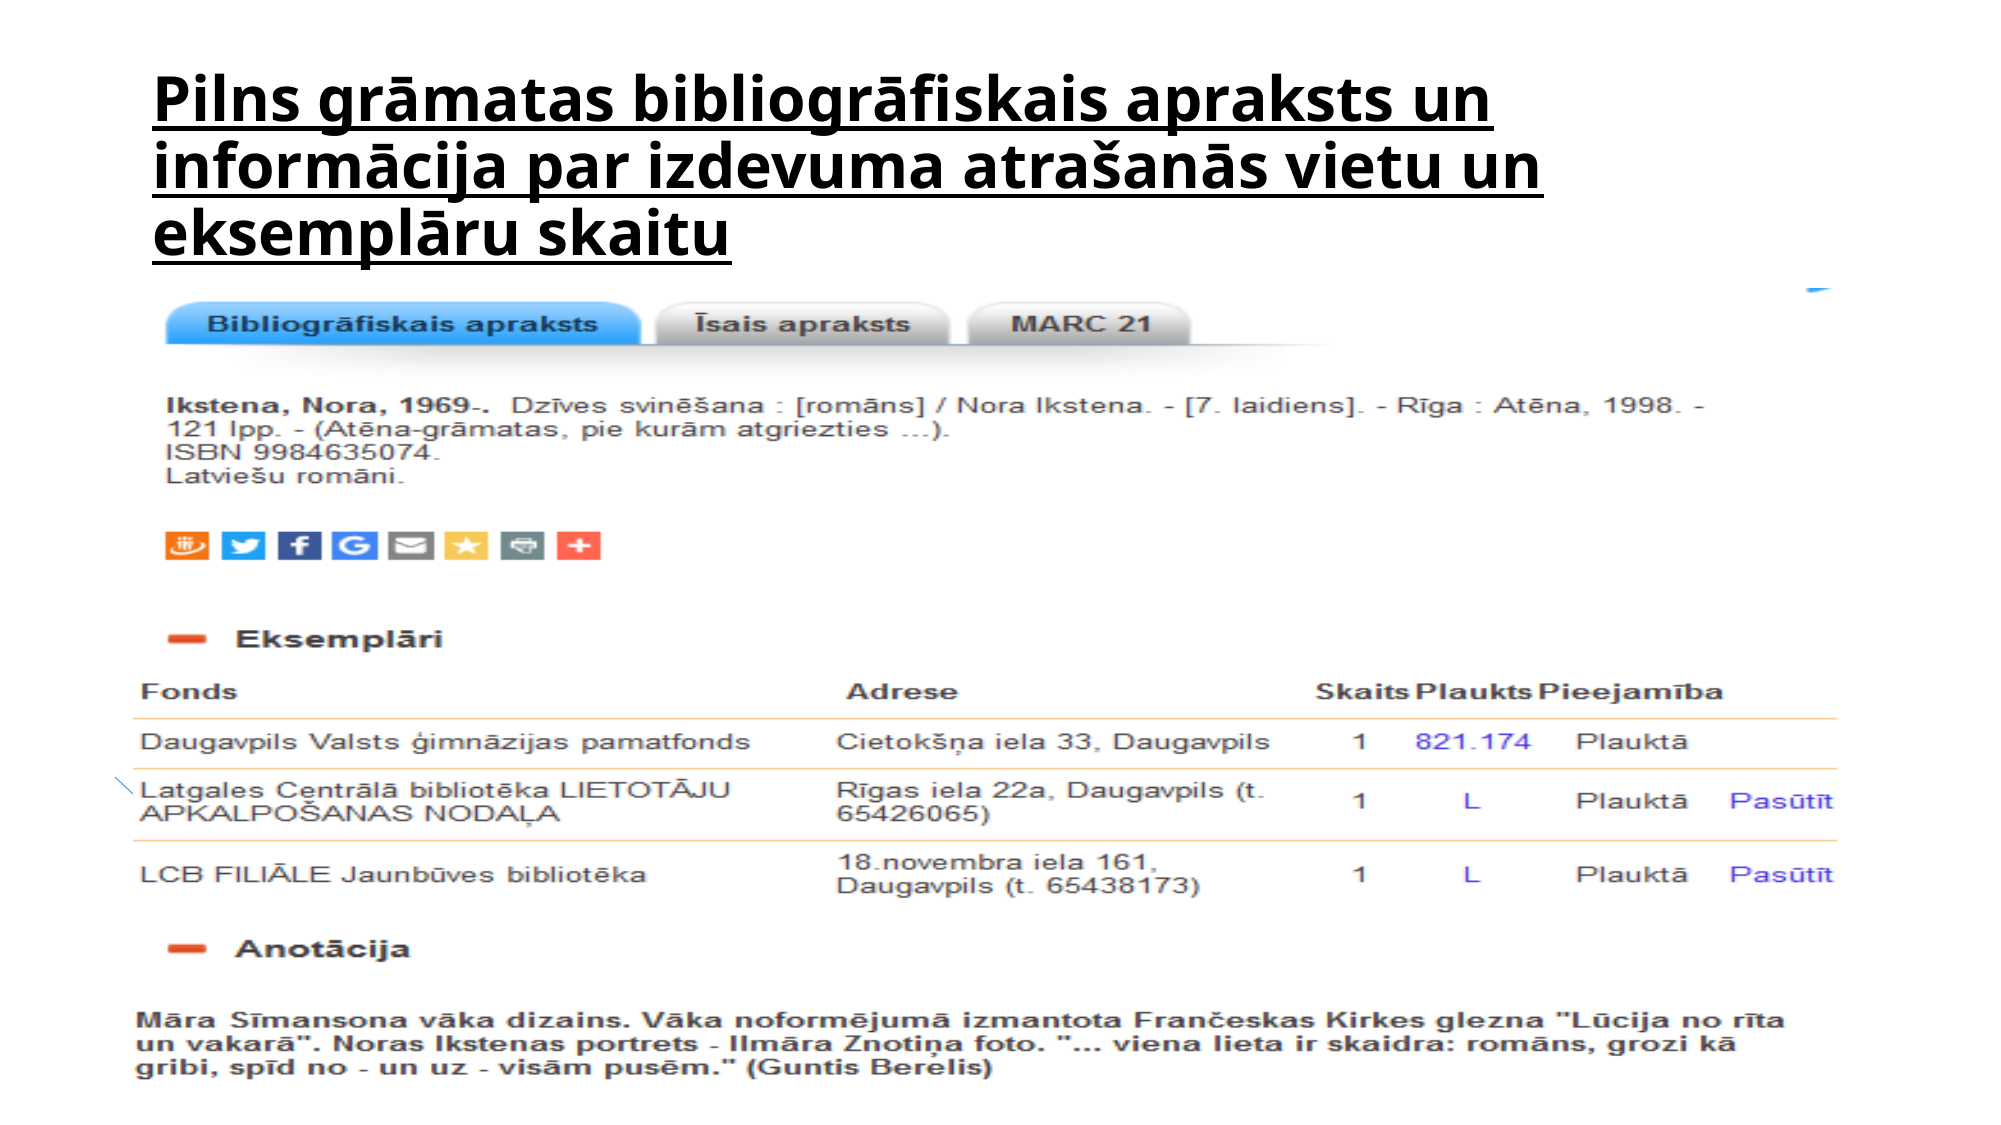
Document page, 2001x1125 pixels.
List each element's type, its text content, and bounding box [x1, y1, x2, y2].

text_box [114, 776, 133, 892]
picture [133, 288, 1894, 1125]
title Pilns grāmatas bibliogrāfiskais apraksts un informācija par izdevuma atrašanās vietu un eksemplāru skaitu [137, 59, 1863, 278]
